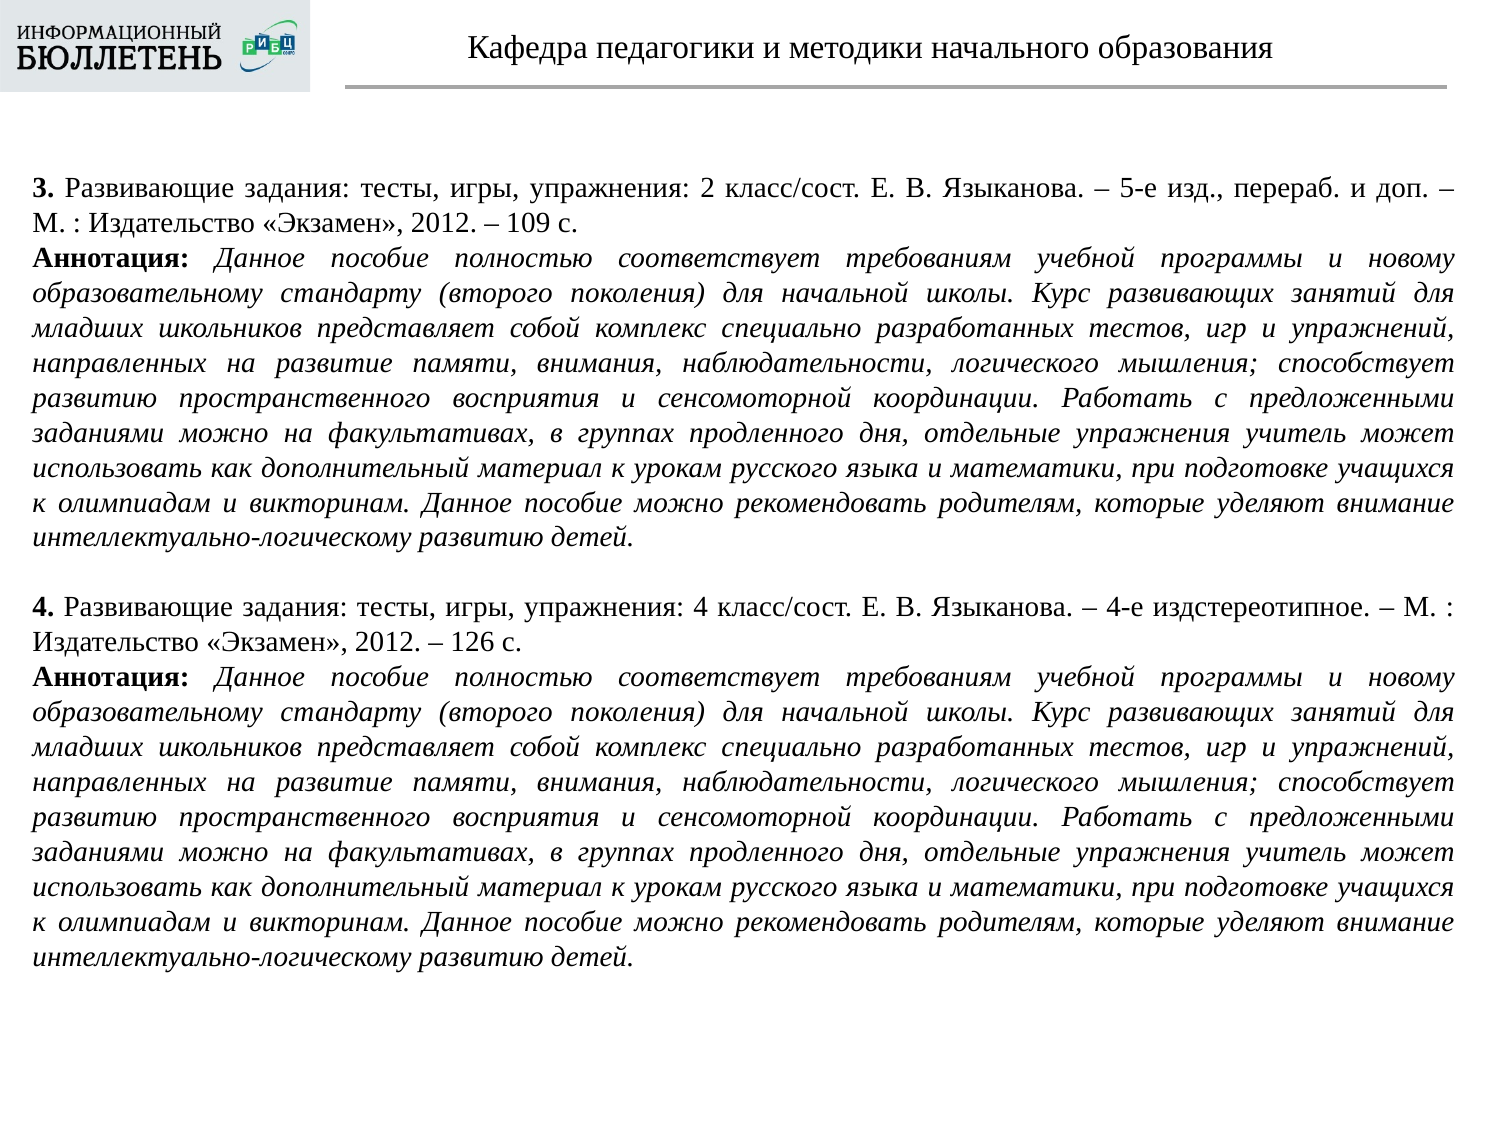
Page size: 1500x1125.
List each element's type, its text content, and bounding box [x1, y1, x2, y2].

text_box 3. Развивающие задания: тесты, игры, упражнения: 2 класс/сост. Е. В. Языканова. – 5-е изд., перераб. и доп. – М. : Издательство «Экзамен», 2012. – 109 с. Аннотация: Данное пособие полностью соответствует требованиям учебной программы и новому образовательному стандарту (второго поколения) для начальной школы. Курс развивающих занятий для младших школьников представляет собой комплекс специально разработанных тестов, игр и упражнений, направленных на развитие памяти, внимания, наблюдательности, логического мышления; способствует развитию пространственного восприятия и сенсомоторной координации. Работать с предложенными заданиями можно на факультативах, в группах продленного дня, отдельные упражнения учитель может использовать как дополнительный материал к урокам русского языка и математики, при подготовке учащихся к олимпиадам и викторинам. Данное пособие можно рекомендовать родителям, которые уделяют внимание интеллектуально-логическому развитию детей. 4. Развивающие задания: тесты, игры, упражнения: 4 класс/сост. Е. В. Языканова. – 4-е издстереотипное. – М. : Издательство «Экзамен», 2012. – 126 с. Аннотация: Данное пособие полностью соответствует требованиям учебной программы и новому образовательному стандарту (второго поколения) для начальной школы. Курс развивающих занятий для младших школьников представляет собой комплекс специально разработанных тестов, игр и упражнений, направленных на развитие памяти, внимания, наблюдательности, логического мышления; способствует развитию пространственного восприятия и сенсомоторной координации. Работать с предложенными заданиями можно на факультативах, в группах продленного дня, отдельные упражнения учитель может использовать как дополнительный материал к урокам русского языка и математики, при подготовке учащихся к олимпиадам и викторинам. Данное пособие можно рекомендовать родителям, которые уделяют внимание интеллектуально-логическому развитию детей. [17, 160, 1471, 1015]
text_box Кафедра педагогики и методики начального образования [345, 17, 1397, 73]
picture [0, 0, 311, 93]
